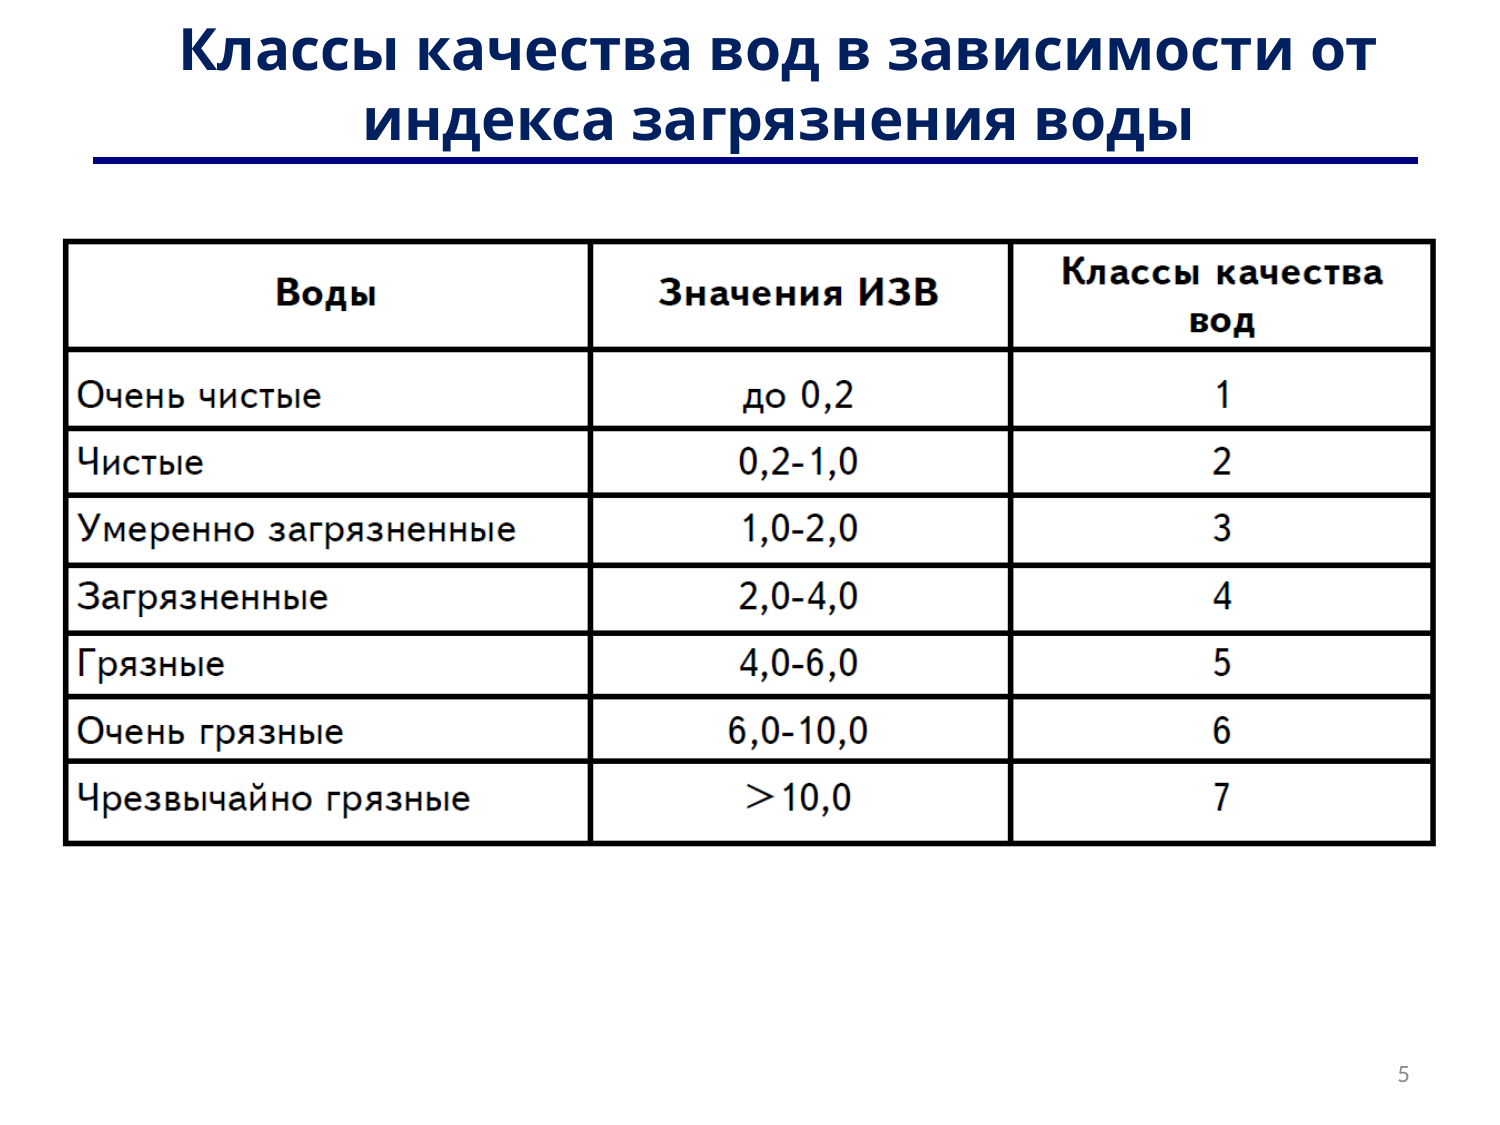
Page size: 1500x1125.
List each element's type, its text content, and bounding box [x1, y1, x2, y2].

slide_number 5 [1074, 1042, 1425, 1103]
title Классы качества вод в зависимости от индекса загрязнения воды [75, 0, 1483, 176]
picture [52, 231, 1447, 853]
